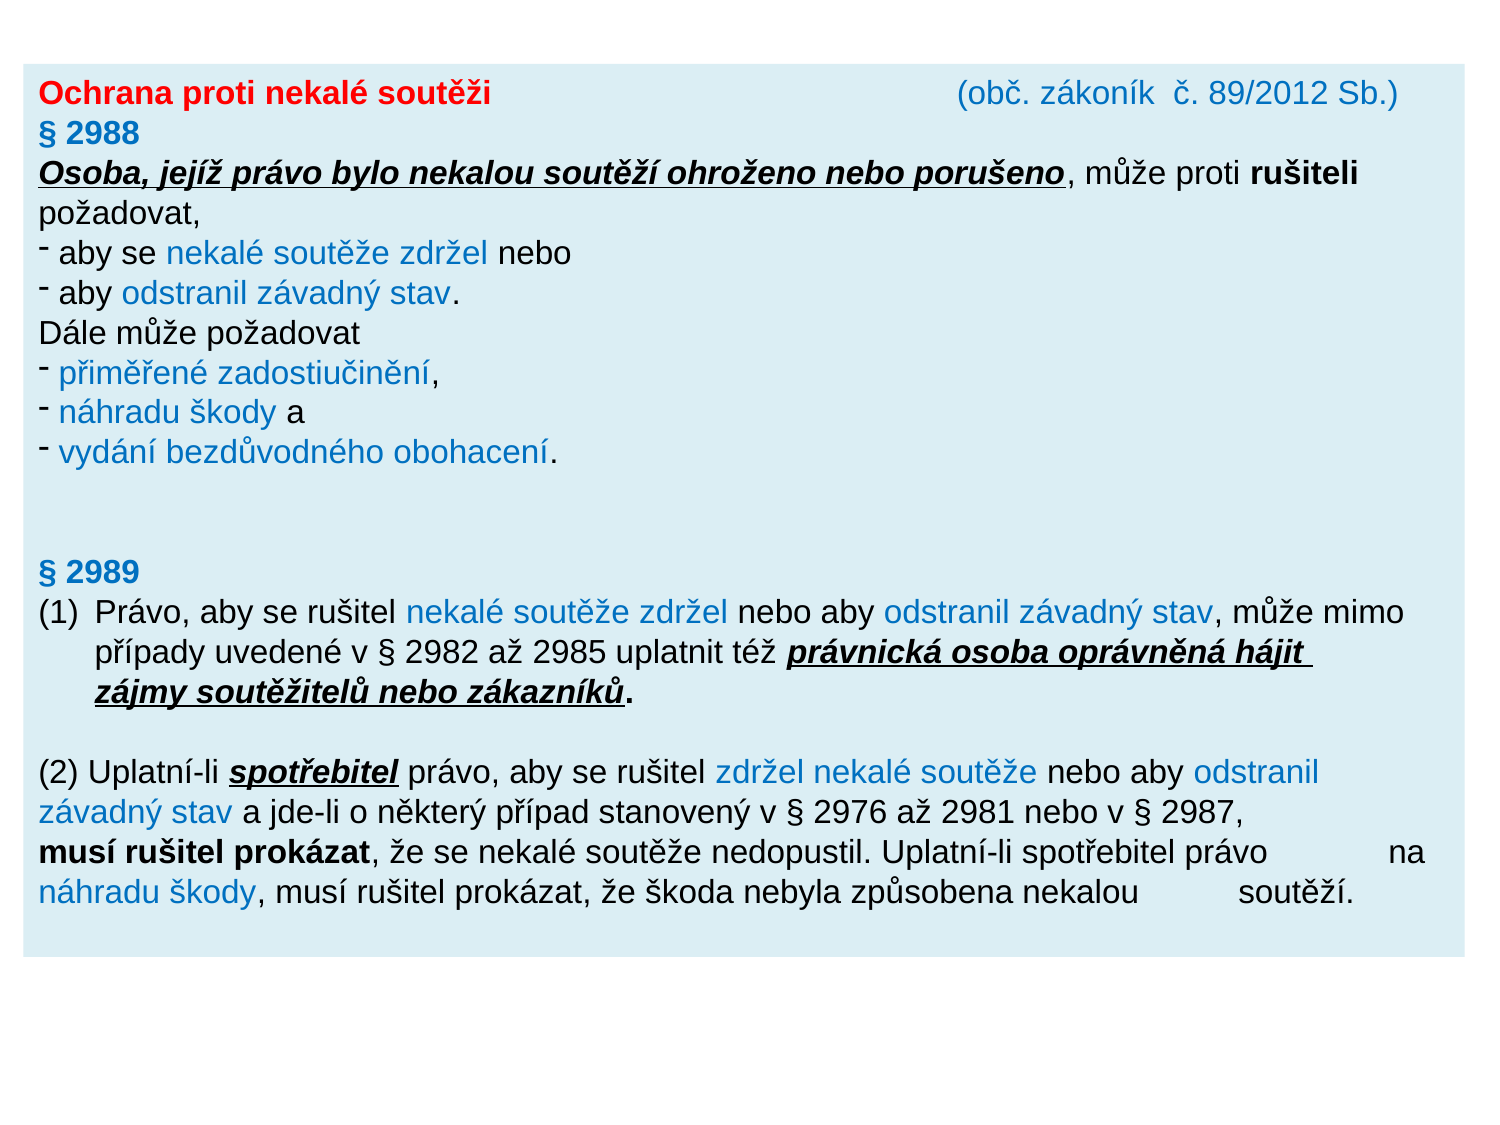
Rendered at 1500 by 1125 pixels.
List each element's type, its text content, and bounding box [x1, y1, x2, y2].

text_box Ochrana proti nekalé soutěži (obč. zákoník č. 89/2012 Sb.) § 2988 Osoba, jejíž právo bylo nekalou soutěží ohroženo nebo porušeno, může proti rušiteli požadovat, aby se nekalé soutěže zdržel nebo aby odstranil závadný stav. Dále může požadovat přiměřené zadostiučinění, náhradu škody a vydání bezdůvodného obohacení. § 2989 Právo, aby se rušitel nekalé soutěže zdržel nebo aby odstranil závadný stav, může mimo případy uvedené v § 2982 až 2985 uplatnit též právnická osoba oprávněná hájit zájmy soutěžitelů nebo zákazníků. (2) Uplatní-li spotřebitel právo, aby se rušitel zdržel nekalé soutěže nebo aby odstranil závadný stav a jde-li o některý případ stanovený v § 2976 až 2981 nebo v § 2987, musí rušitel prokázat, že se nekalé soutěže nedopustil. Uplatní-li spotřebitel právo na náhradu škody, musí rušitel prokázat, že škoda nebyla způsobena nekalou soutěží. [23, 63, 1465, 957]
